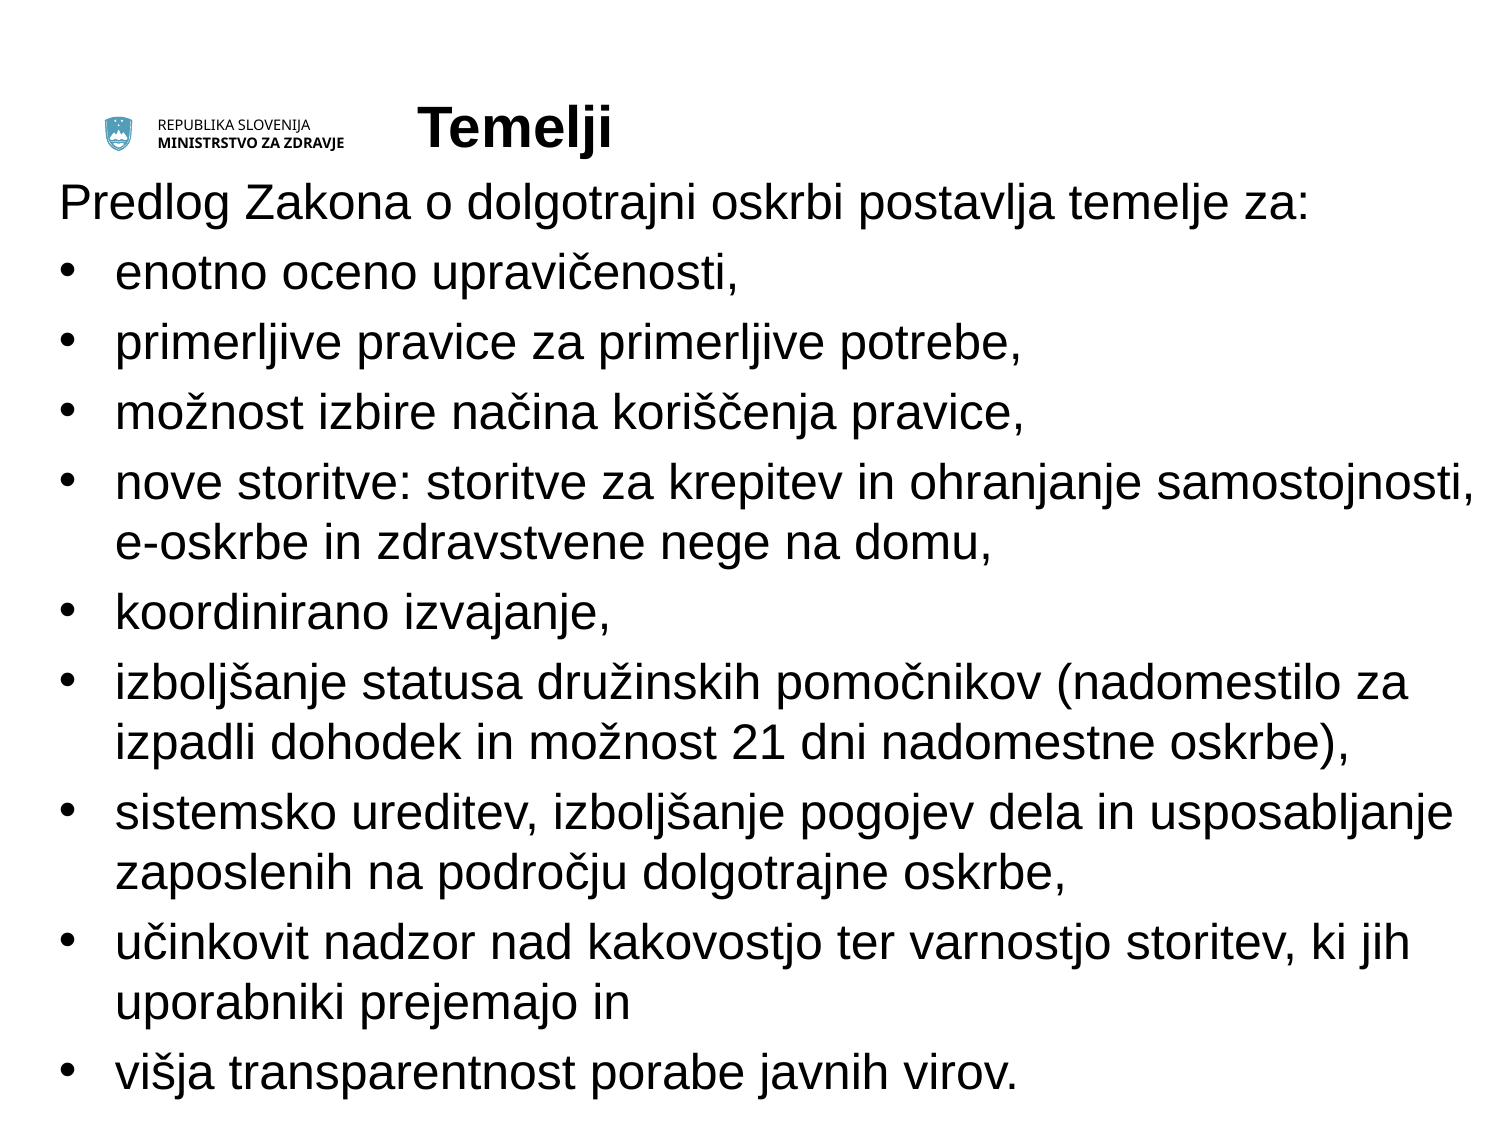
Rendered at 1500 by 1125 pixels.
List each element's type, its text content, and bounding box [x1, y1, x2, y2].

title Temelji [417, 88, 617, 160]
subtitle Predlog Zakona o dolgotrajni oskrbi postavlja temelje za: enotno oceno upravičenosti, primerljive pravice za primerljive potrebe, možnost izbire načina koriščenja pravice, nove storitve: storitve za krepitev in ohranjanje samostojnosti, e-oskrbe in zdravstvene nege na domu, koordinirano izvajanje, izboljšanje statusa družinskih pomočnikov (nadomestilo za izpadli dohodek in možnost 21 dni nadomestne oskrbe), sistemsko ureditev, izboljšanje pogojev dela in usposabljanje zaposlenih na področju dolgotrajne oskrbe, učinkovit nadzor nad kakovostjo ter varnostjo storitev, ki jih uporabniki prejemajo in višja transparentnost porabe javnih virov. [58, 169, 1500, 956]
